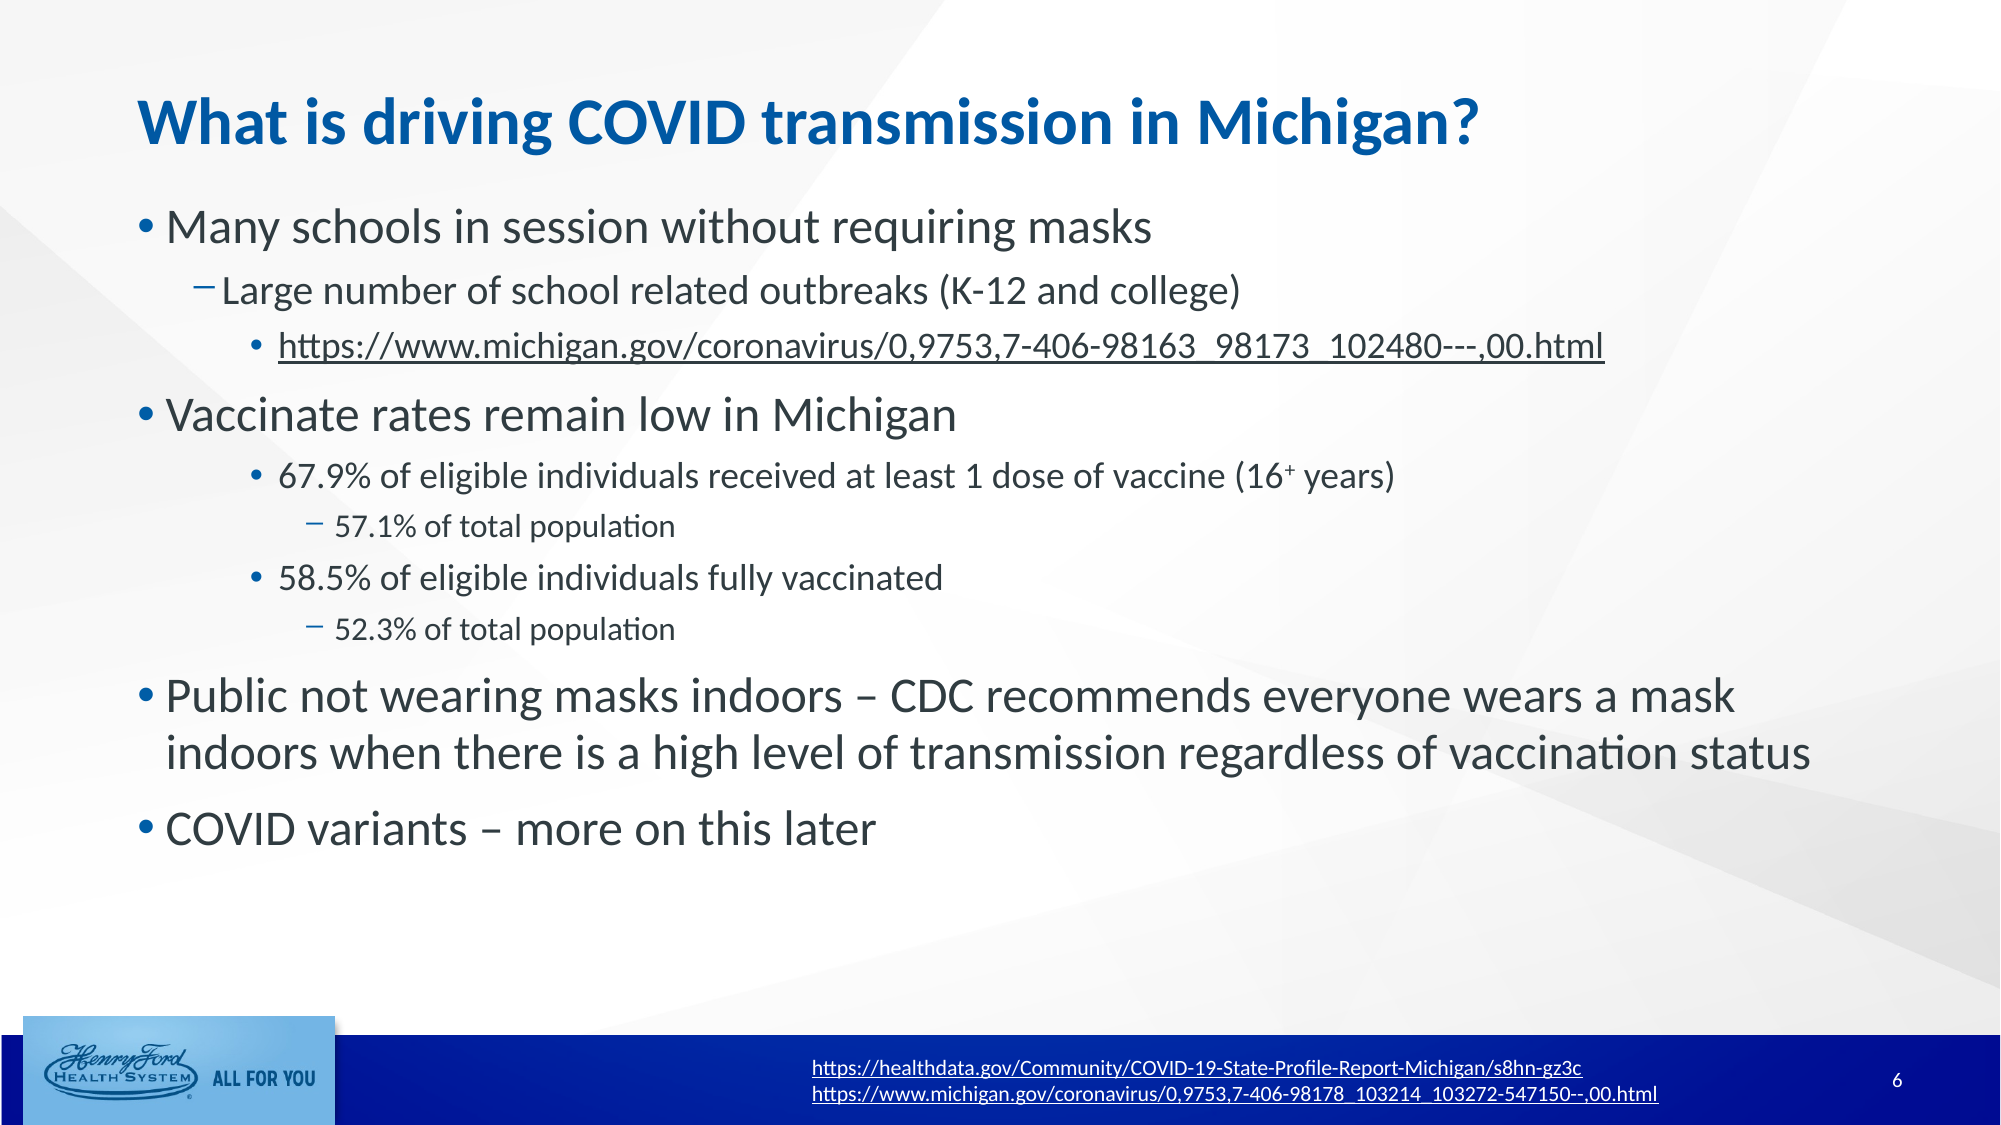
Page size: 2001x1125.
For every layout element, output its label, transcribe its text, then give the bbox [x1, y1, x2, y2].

list Many schools in session without requiring masks Large number of school related outbreaks (K-12 and college) https://www.michigan.gov/coronavirus/0,9753,7-406-98163_98173_102480---,00.html Vaccinate rates remain low in Michigan 67.9% of eligible individuals received at least 1 dose of vaccine (16+ years) 57.1% of total population 58.5% of eligible individuals fully vaccinated 52.3% of total population Public not wearing masks indoors – CDC recommends everyone wears a mask indoors when there is a high level of transmission regardless of vaccination status COVID variants – more on this later [137, 198, 1863, 918]
text_box https://healthdata.gov/Community/COVID-19-State-Profile-Report-Michigan/s8hn-gz3c https://www.michigan.gov/coronavirus/0,9753,7-406-98178_103214_103272-547150--,00.html [797, 1045, 1818, 1125]
title What is driving COVID transmission in Michigan? [135, 65, 1865, 182]
picture [0, 0, 2000, 1125]
